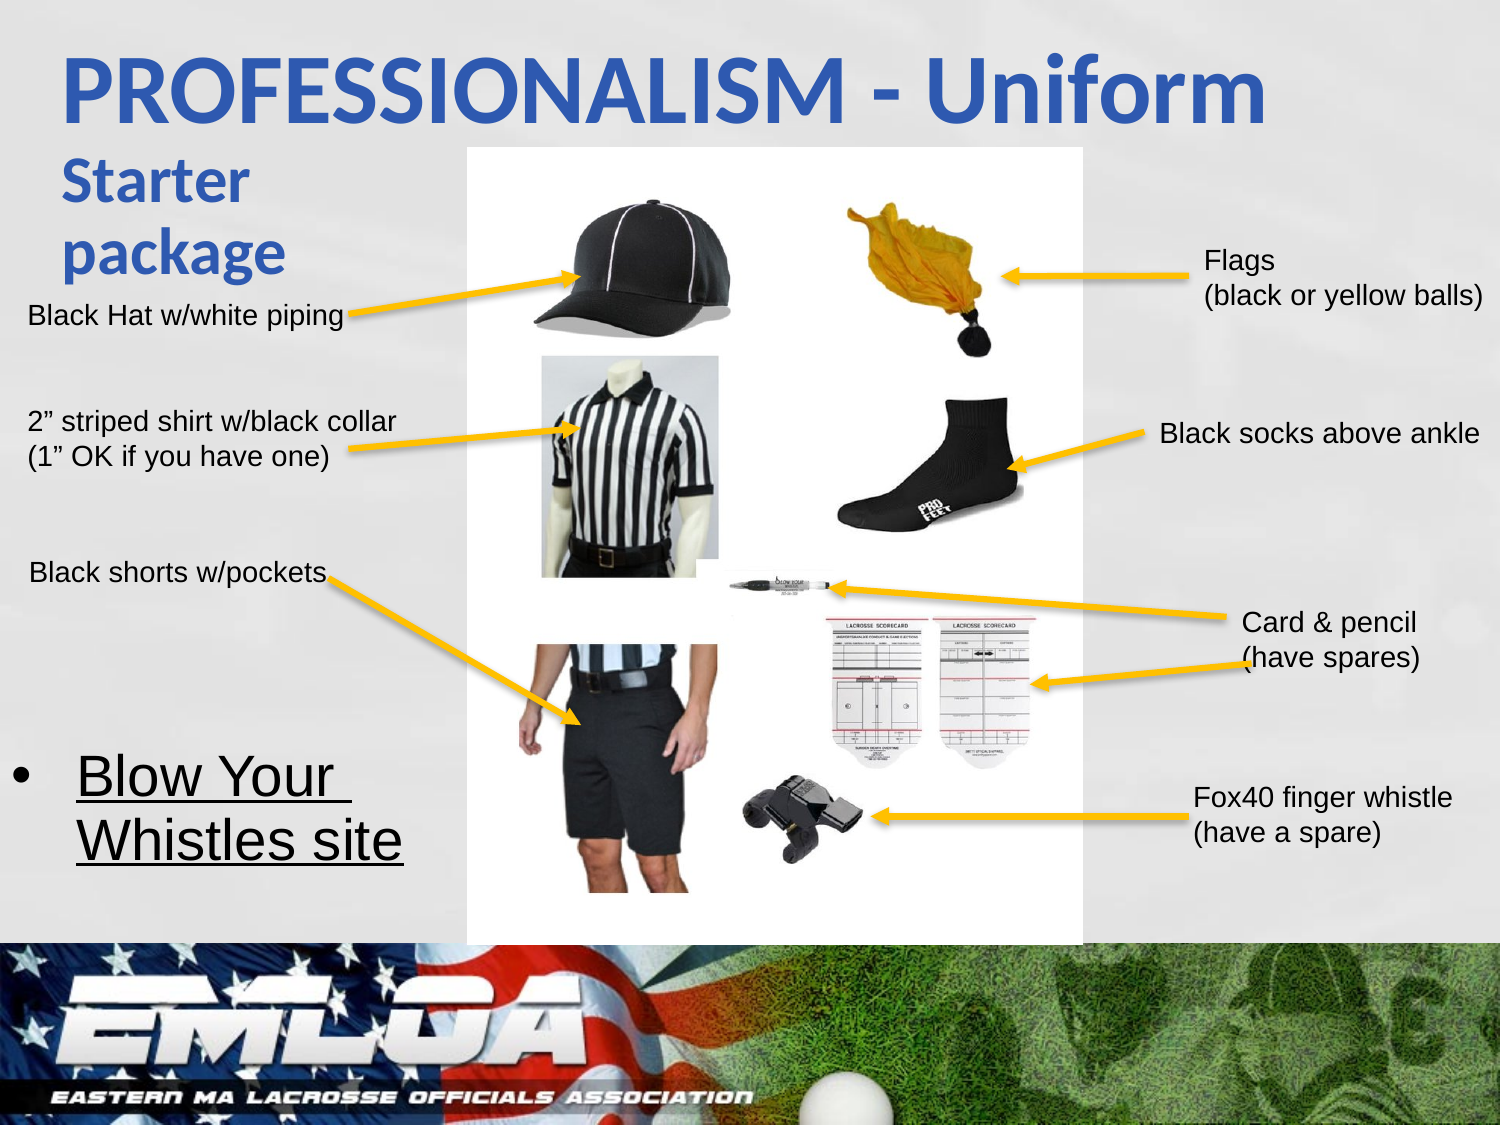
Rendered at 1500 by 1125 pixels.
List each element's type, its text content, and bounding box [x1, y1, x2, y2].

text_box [1000, 233, 1500, 320]
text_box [11, 276, 582, 340]
text_box Blow Your Whistles site [0, 739, 432, 943]
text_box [870, 770, 1500, 857]
text_box PROFESSIONALISM - Uniform Starter package [61, 37, 1437, 274]
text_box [827, 587, 1500, 685]
picture [0, 0, 1500, 1125]
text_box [11, 394, 582, 482]
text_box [1006, 406, 1500, 470]
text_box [13, 545, 582, 726]
